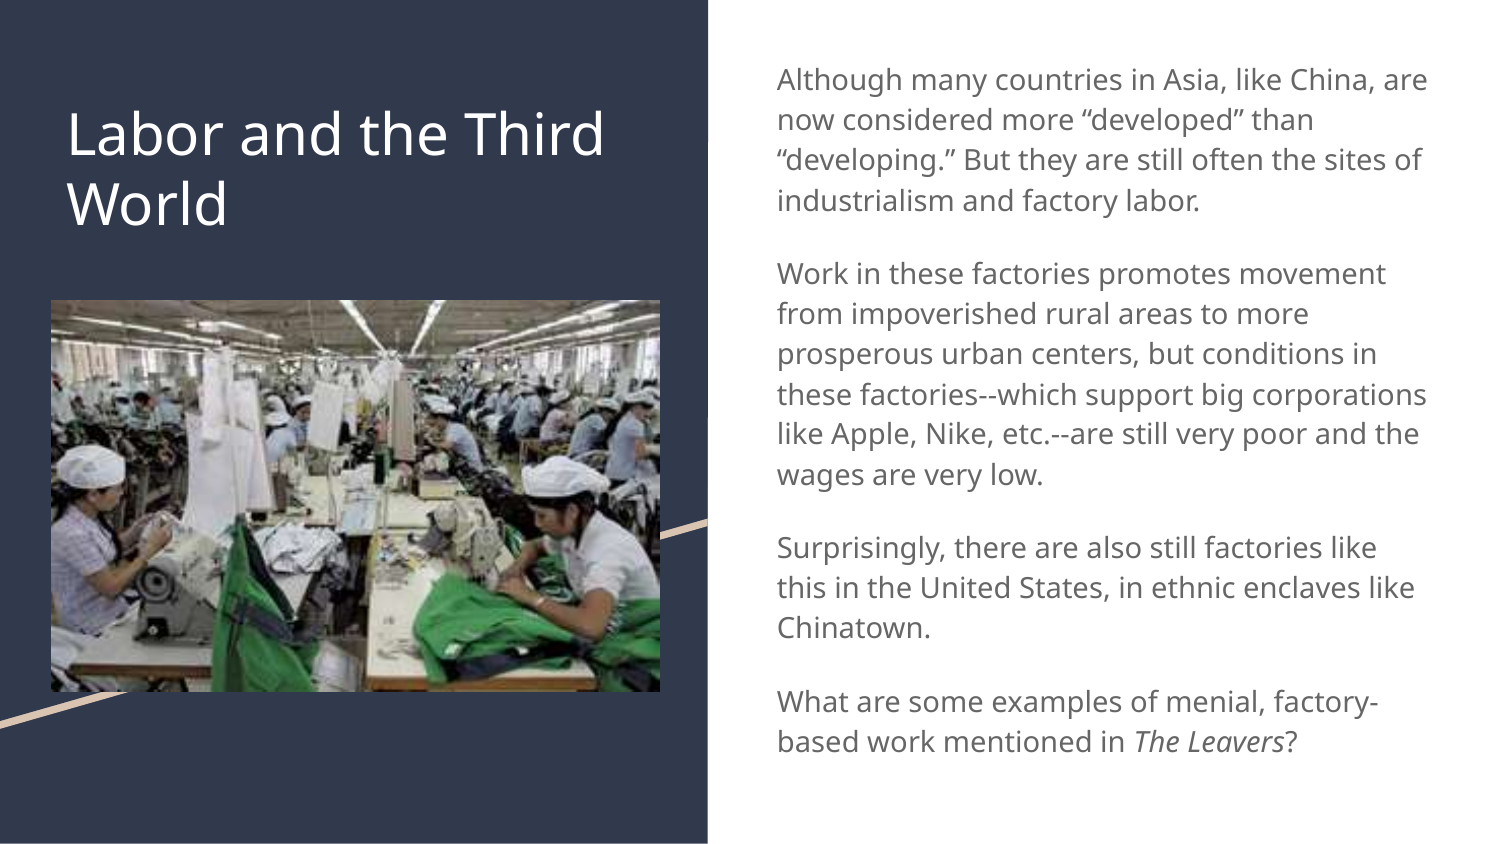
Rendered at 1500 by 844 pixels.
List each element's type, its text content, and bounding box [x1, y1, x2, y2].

picture [50, 300, 660, 693]
list Although many countries in Asia, like China, are now considered more “developed” than “developing.” But they are still often the sites of industrialism and factory labor. Work in these factories promotes movement from impoverished rural areas to more prosperous urban centers, but conditions in these factories--which support big corporations like Apple, Nike, etc.--are still very poor and the wages are very low. Surprisingly, there are also still factories like this in the United States, in ethnic enclaves like Chinatown. What are some examples of menial, factory-based work mentioned in The Leavers? [761, 41, 1446, 755]
title Labor and the Third World [51, 82, 660, 300]
